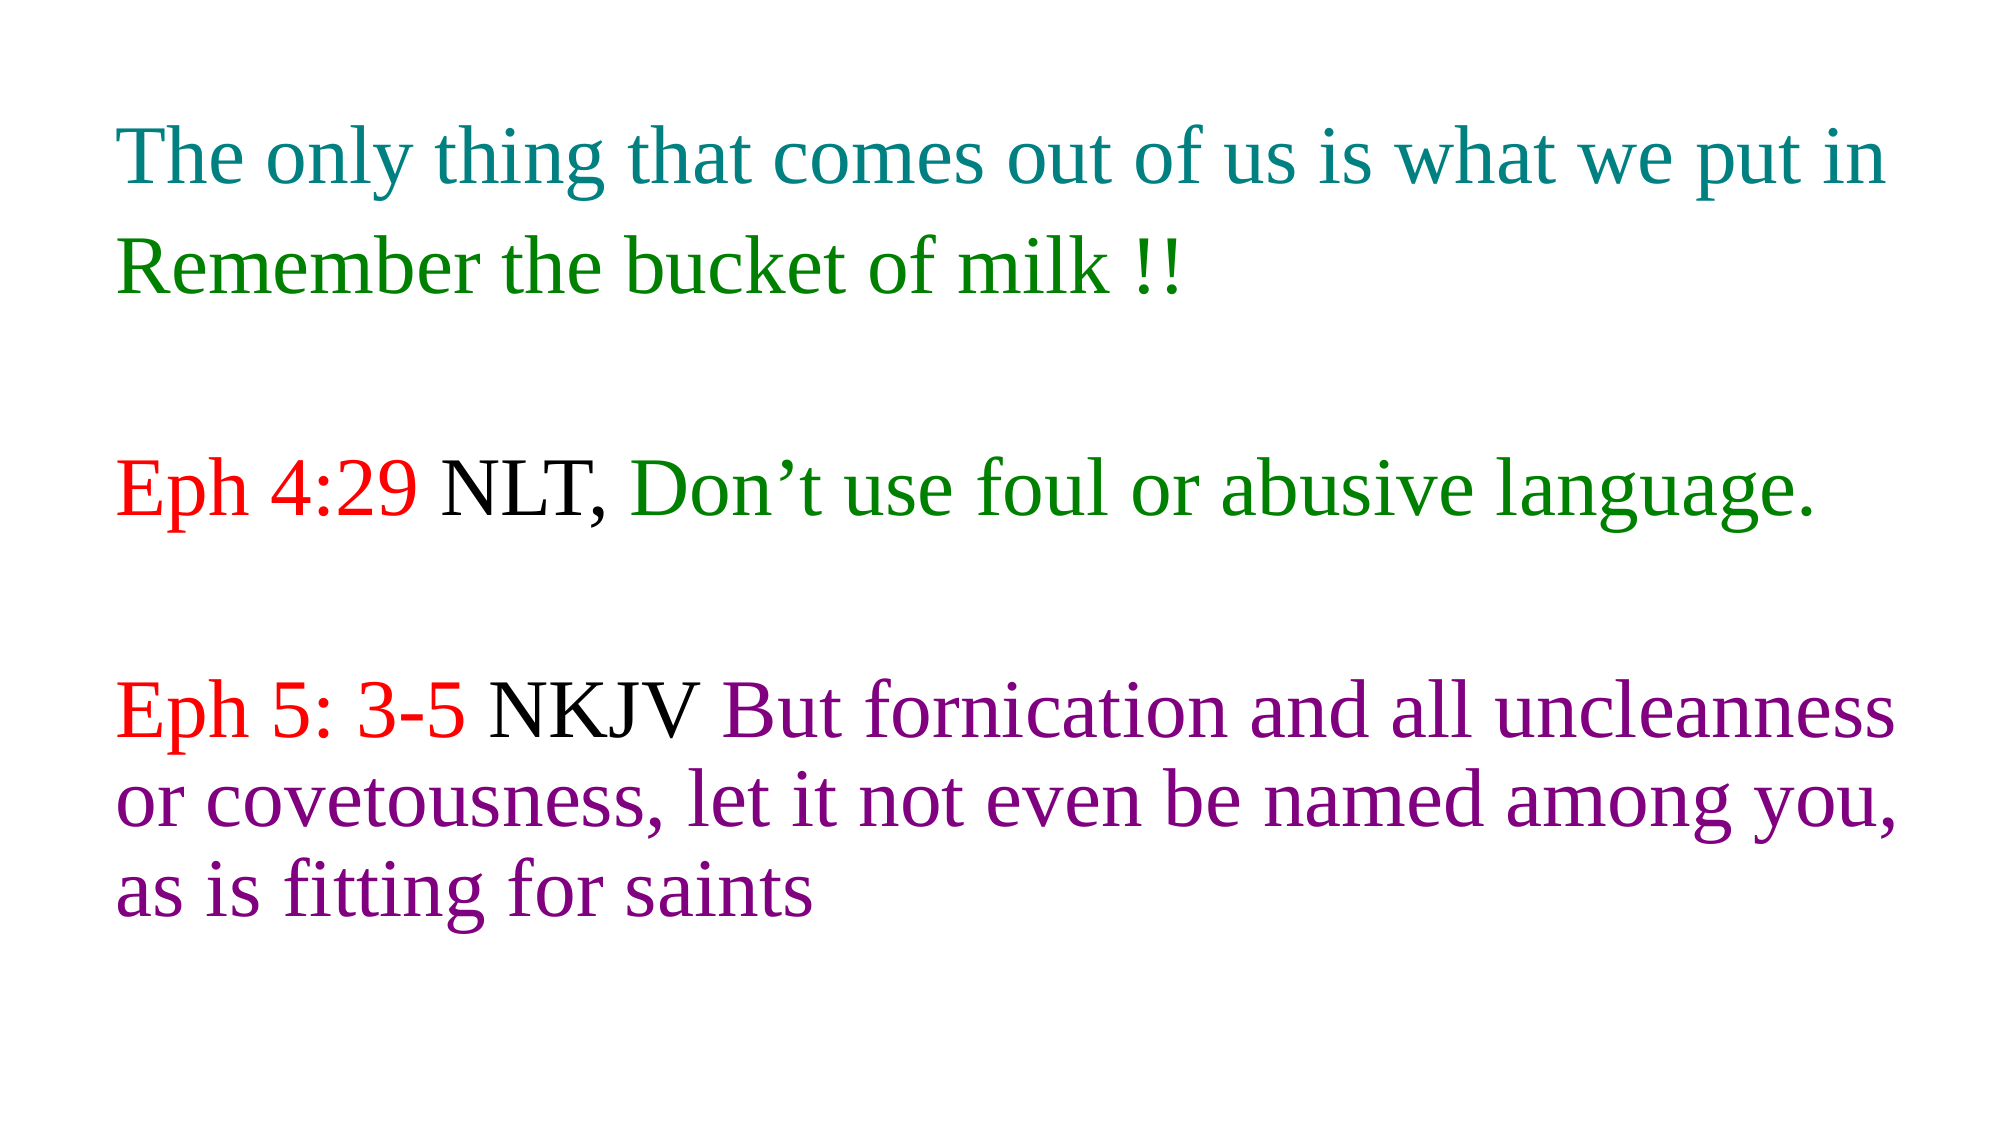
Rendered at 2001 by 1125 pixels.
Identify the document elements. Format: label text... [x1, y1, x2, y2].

list The only thing that comes out of us is what we put in Remember the bucket of milk !! Eph 4:29 NLT, Don’t use foul or abusive language. Eph 5: 3-5 NKJV But fornication and all uncleanness or covetousness, let it not even be named among you, as is fitting for saints [100, 103, 1926, 1014]
